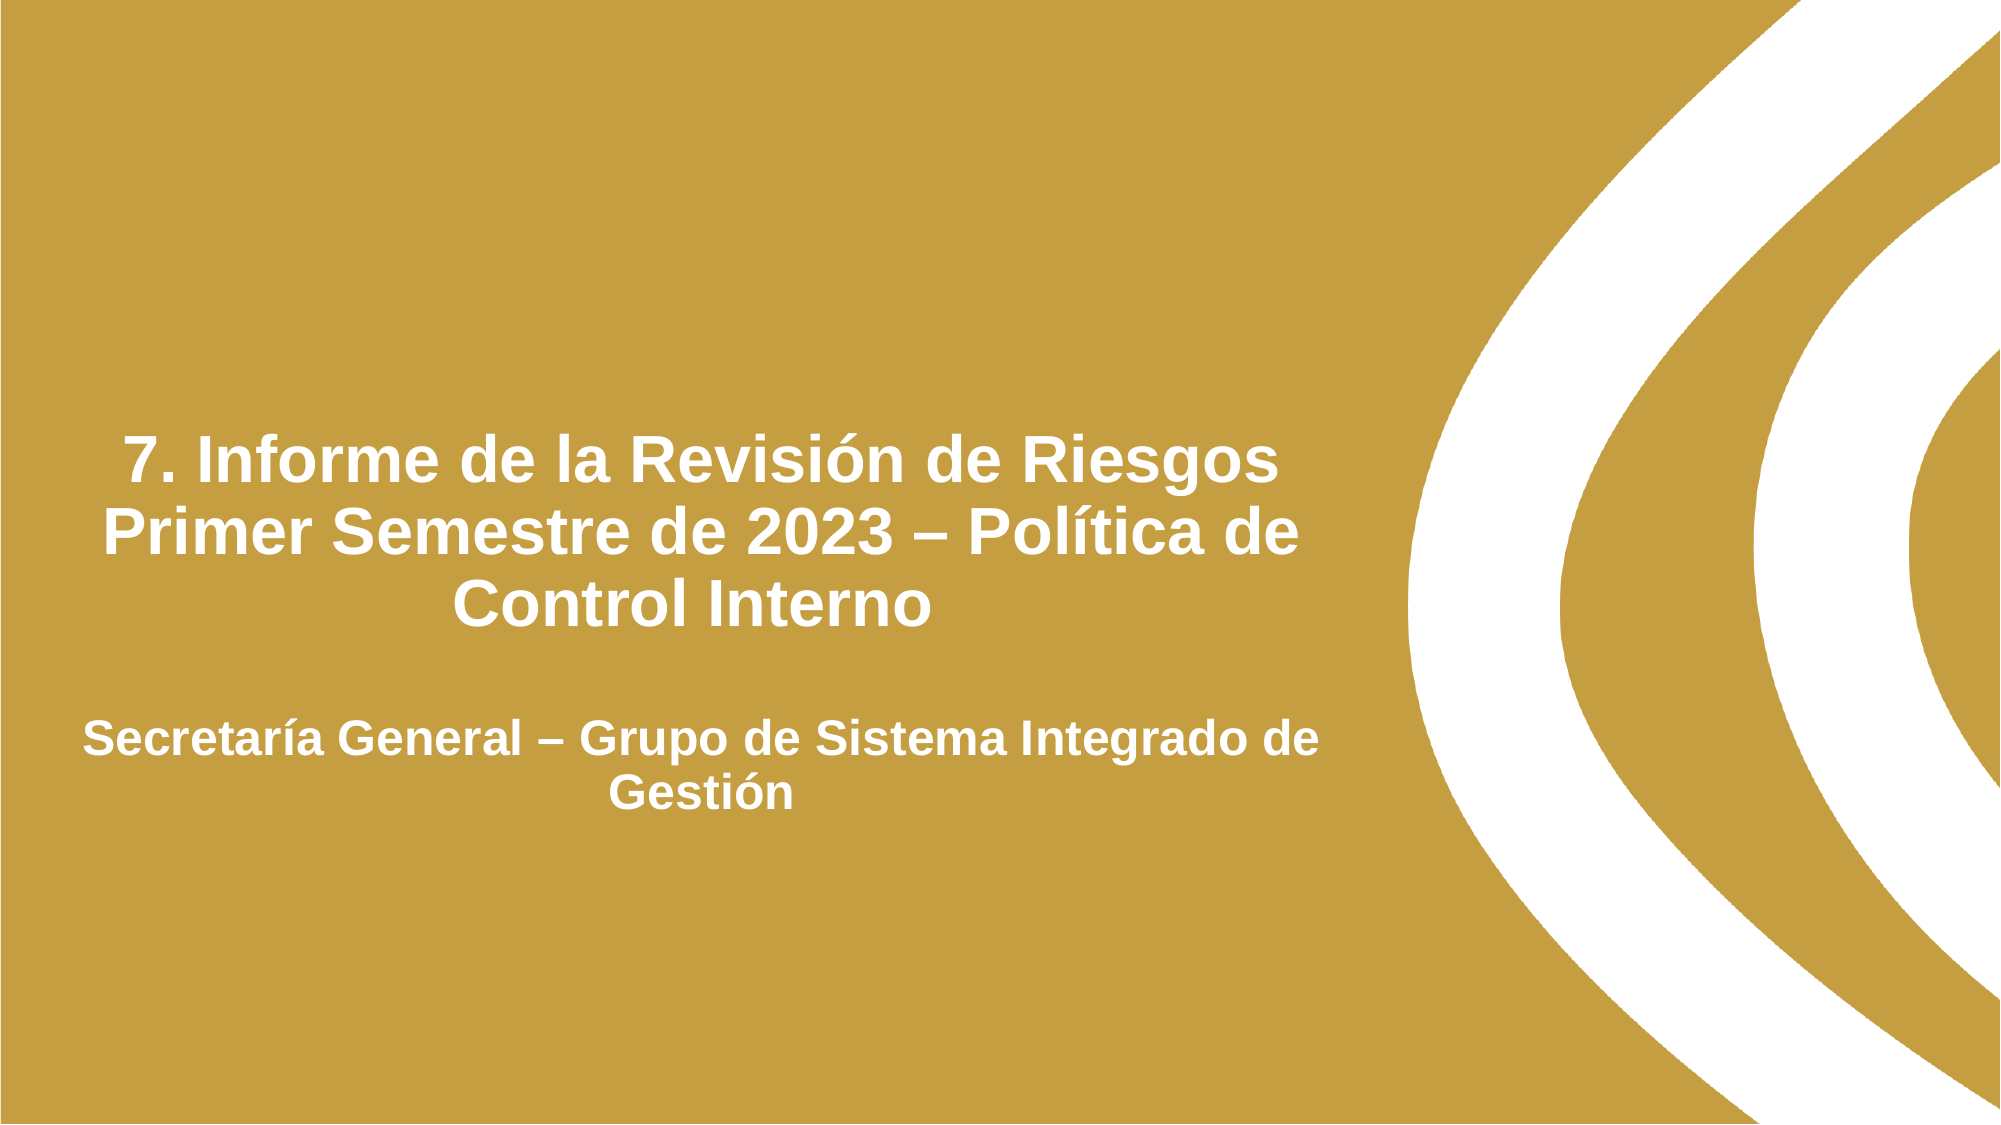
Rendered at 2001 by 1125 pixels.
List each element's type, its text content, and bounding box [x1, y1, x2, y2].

picture [0, 0, 2000, 1124]
title 7. Informe de la Revisión de Riesgos Primer Semestre de 2023 – Política de Control Interno Secretaría General – Grupo de Sistema Integrado de Gestión [0, 296, 1405, 829]
